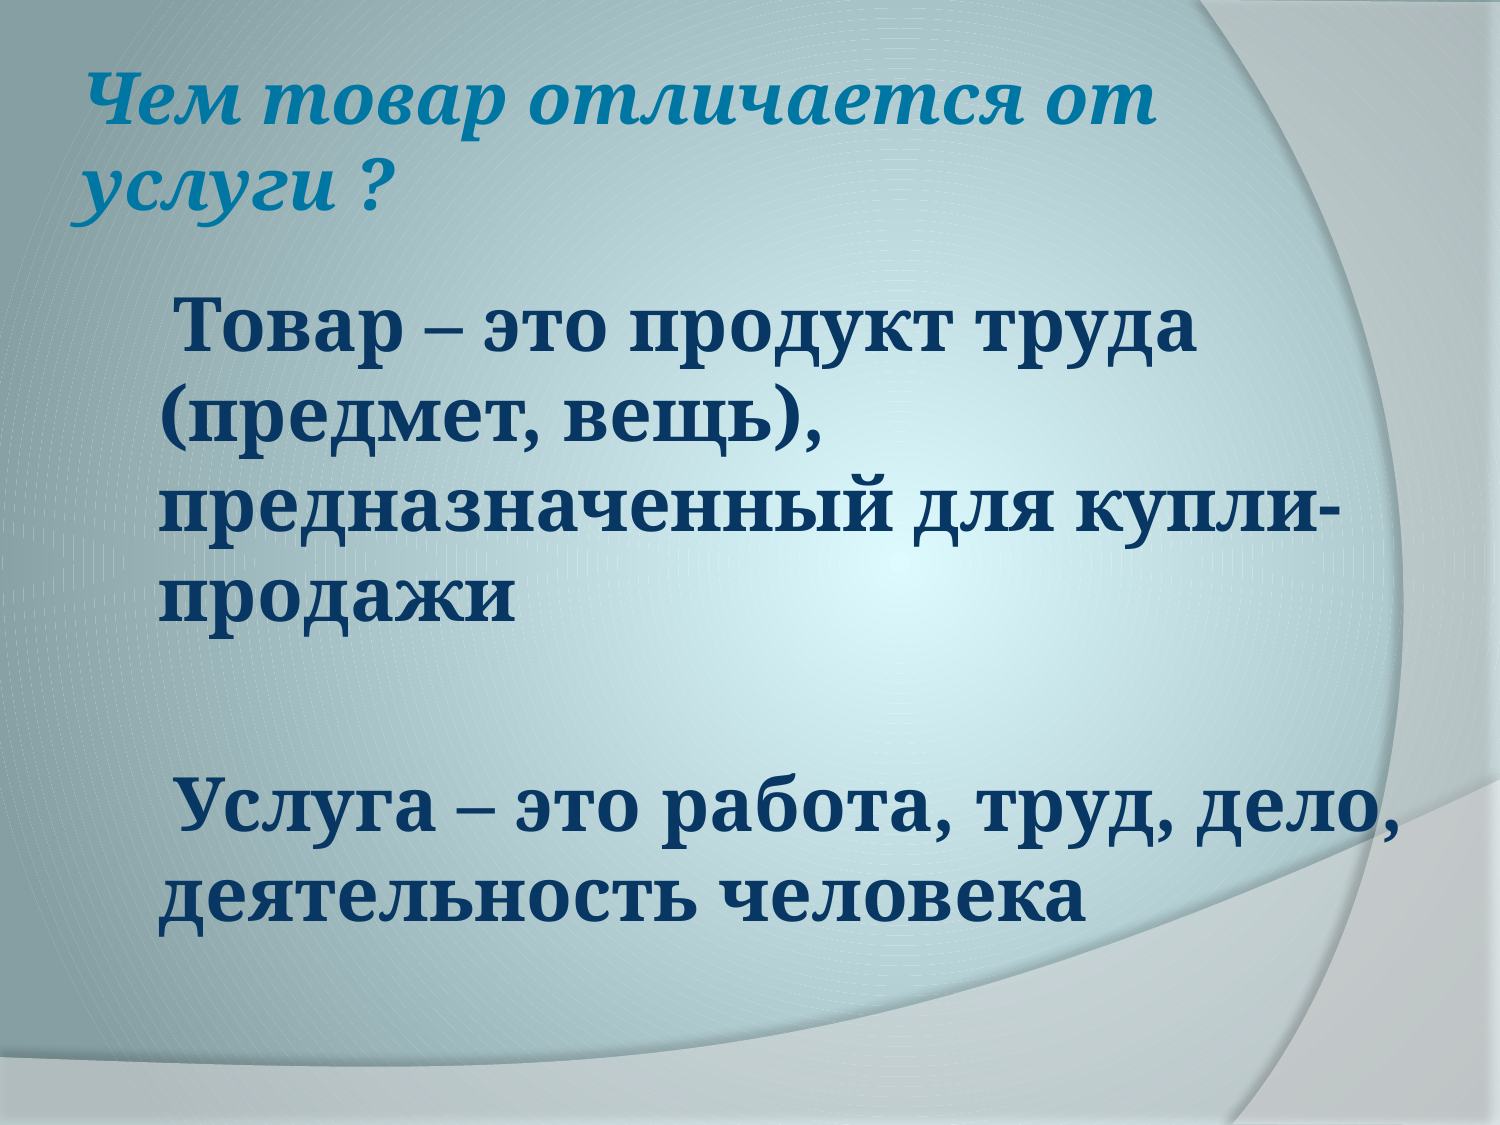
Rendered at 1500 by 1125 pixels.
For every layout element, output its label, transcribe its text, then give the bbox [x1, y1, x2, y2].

list Товар – это продукт труда (предмет, вещь), предназначенный для купли-продажи Услуга – это работа, труд, дело, деятельность человека [75, 269, 1425, 1035]
title Чем товар отличается от услуги ? [75, 45, 1300, 233]
